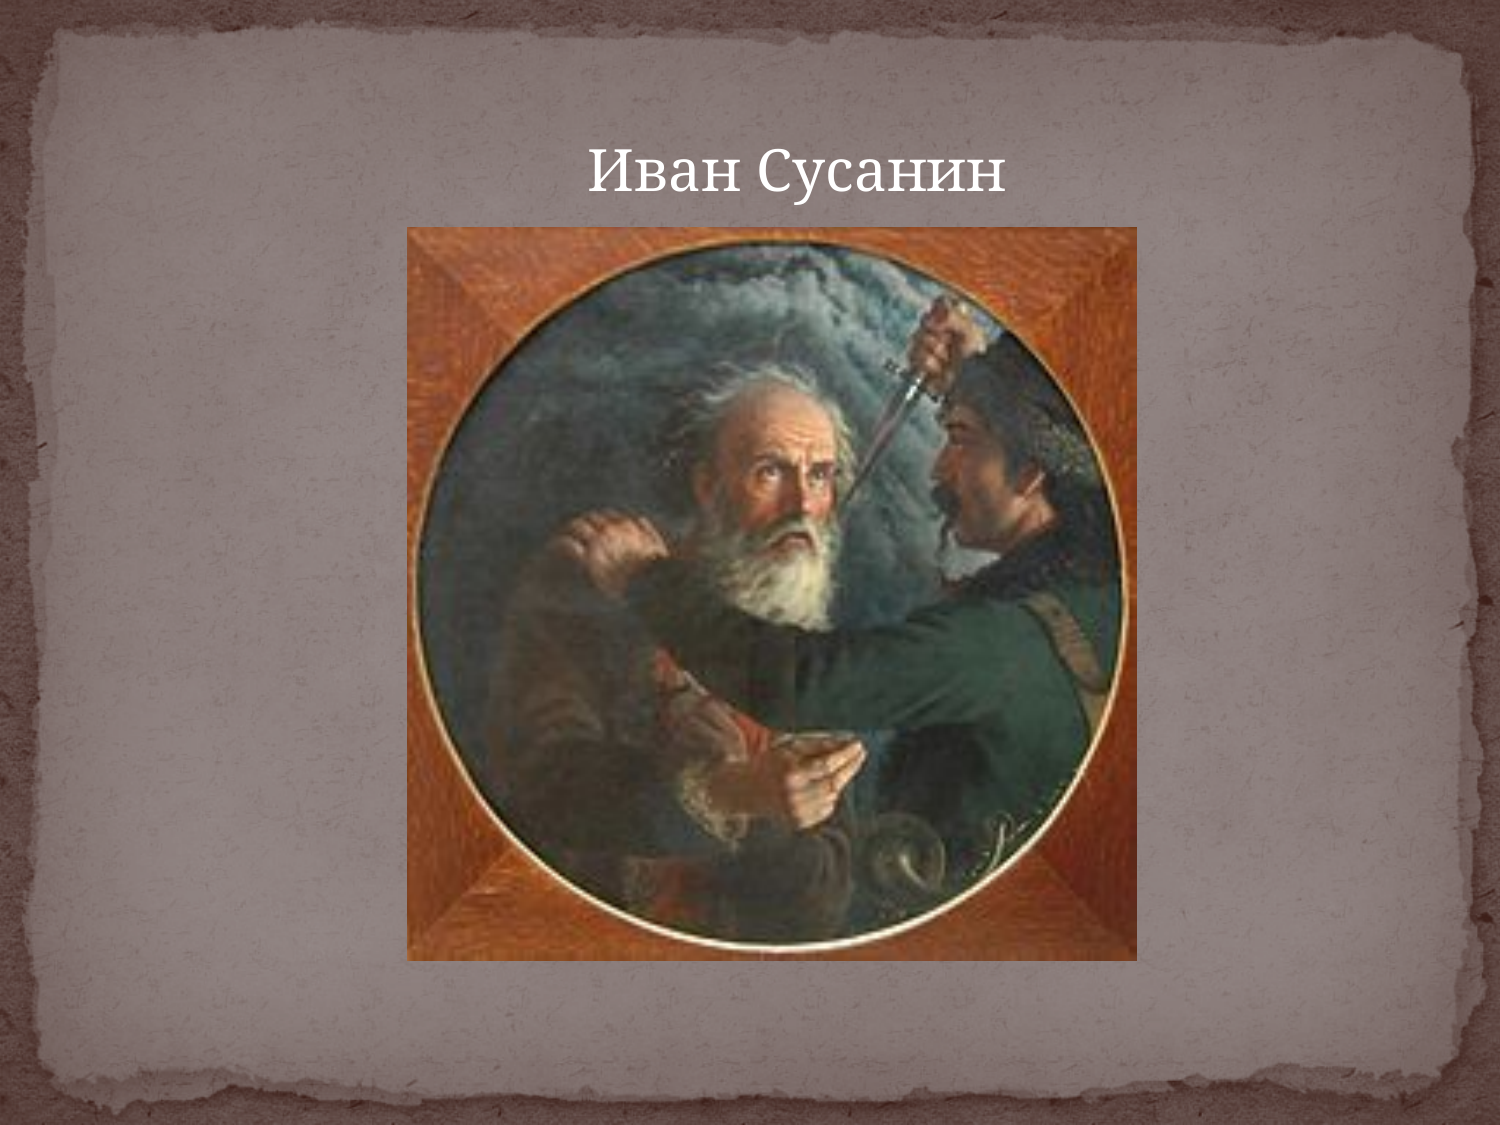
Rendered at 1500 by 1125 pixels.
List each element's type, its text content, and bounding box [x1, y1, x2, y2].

picture [407, 227, 1137, 961]
list Иван Сусанин [572, 125, 1390, 391]
